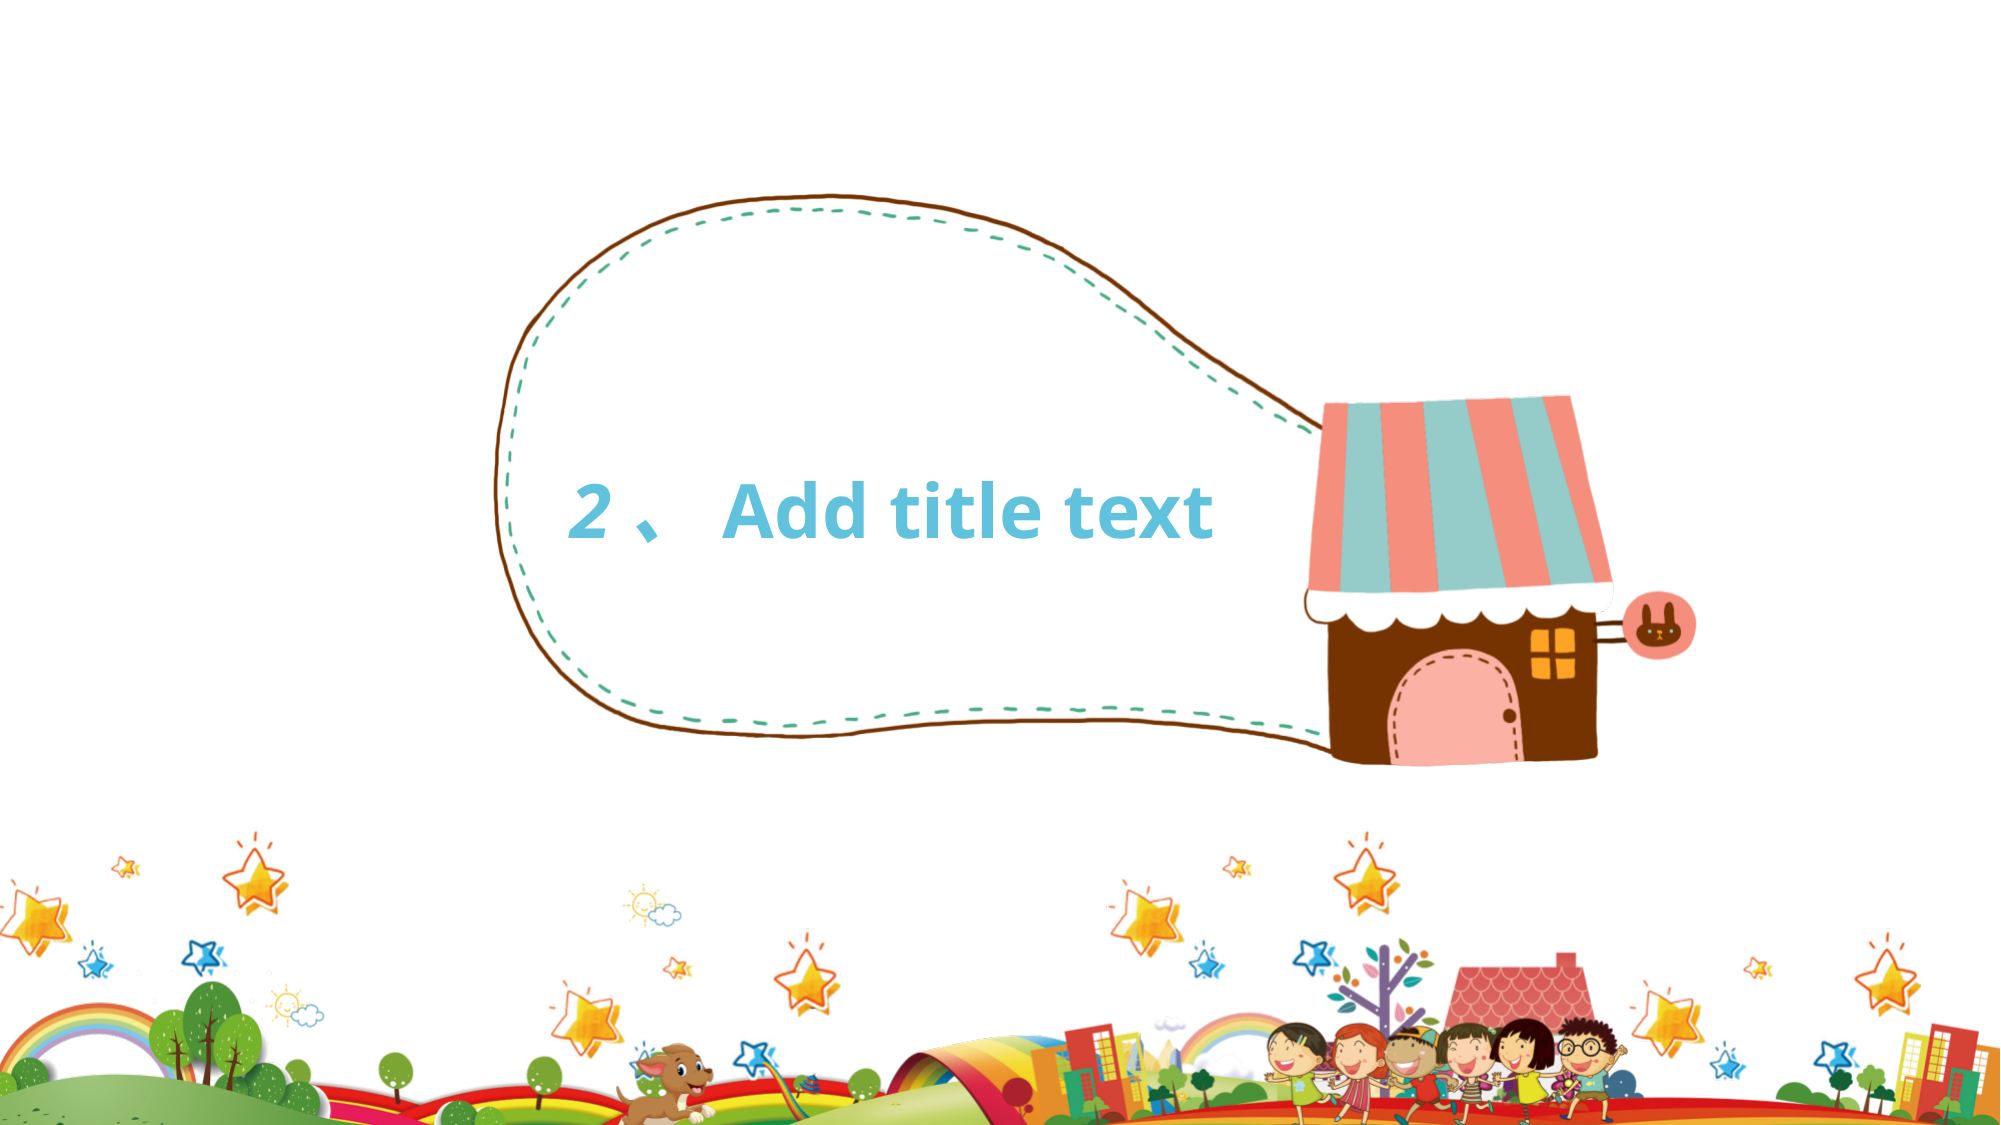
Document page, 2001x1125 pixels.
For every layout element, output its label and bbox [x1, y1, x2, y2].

picture [0, 828, 2000, 1125]
picture [493, 193, 1697, 767]
